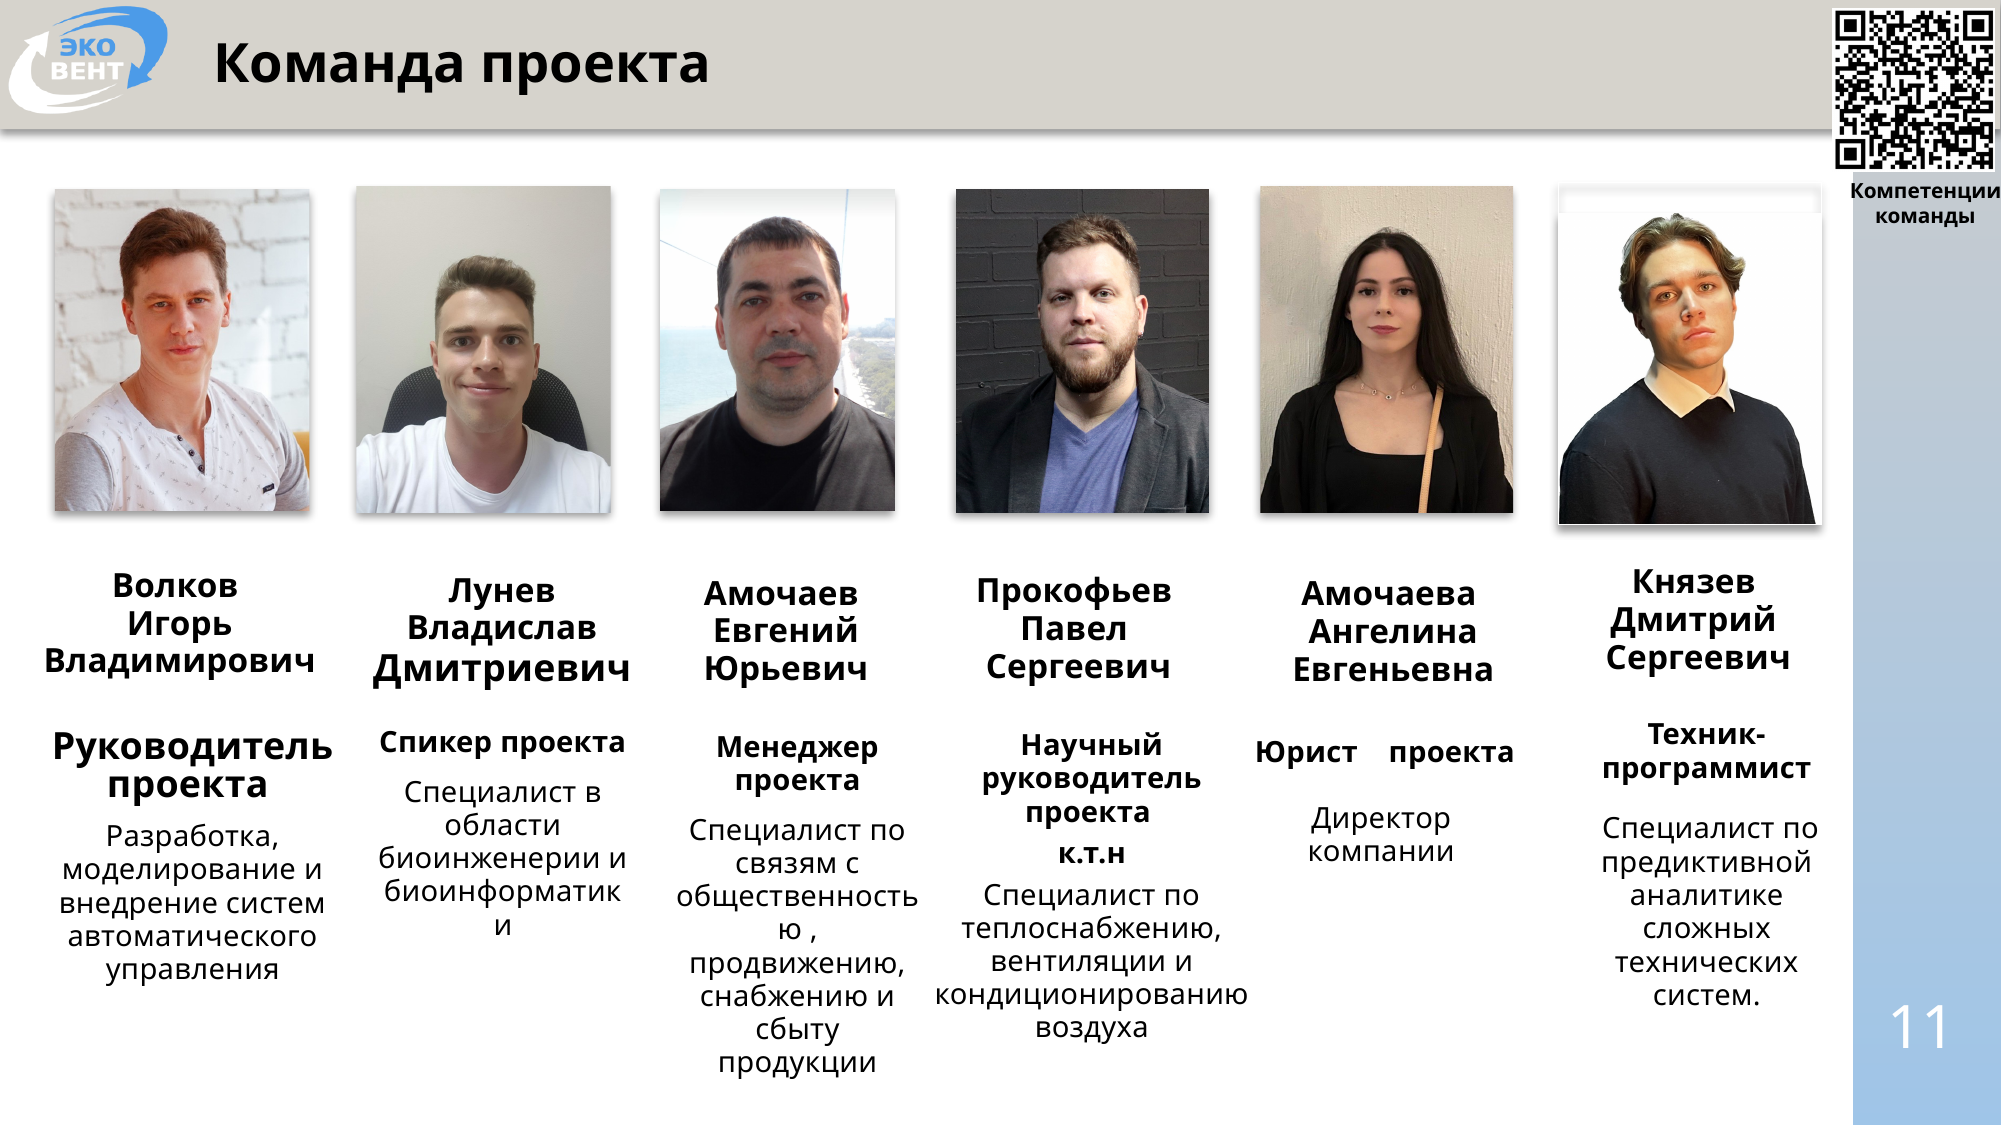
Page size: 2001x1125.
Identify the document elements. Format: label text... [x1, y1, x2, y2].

text_box Спикер проекта Специалист в области биоинженерии и биоинформатики [361, 718, 644, 895]
text_box [0, 0, 2001, 131]
text_box Техник-программист Специалист по предиктивной аналитике сложных технических систем. [1559, 710, 1855, 1022]
picture [54, 189, 310, 511]
text_box Научный руководитель проекта к.т.н Специалист по теплоснабжению, вентиляции и кондиционированию воздуха [905, 721, 1279, 1064]
text_box Менеджер проекта Специалист по связям с общественностью , продвижению, снабжению и сбыту продукции [658, 723, 937, 900]
picture [660, 189, 895, 511]
text_box Лунев Владислав Дмитриевич [346, 556, 658, 715]
text_box Амочаев Евгений Юрьевич [627, 559, 945, 736]
text_box Прокофьев Павел Сергеевич [892, 557, 1265, 721]
title Команда проекта [198, 11, 1537, 122]
slide_number 11 [1846, 981, 1997, 1079]
text_box Компетенции команды [1846, 170, 2001, 235]
picture [356, 186, 611, 513]
text_box Амочаева Ангелина Евгеньевна [1216, 560, 1571, 737]
text_box Юрист проекта Директор компании [1231, 723, 1531, 900]
text_box Руководитель проекта Разработка, моделирование и внедрение систем автоматического управления [0, 721, 385, 1033]
text_box Князев Дмитрий Сергеевич [1509, 548, 1887, 688]
picture [955, 189, 1210, 513]
picture [1260, 186, 1514, 513]
picture [1558, 182, 1822, 525]
text_box Волков Игорь Владимирович [0, 551, 359, 710]
picture [1831, 8, 1995, 172]
picture [7, 3, 168, 115]
